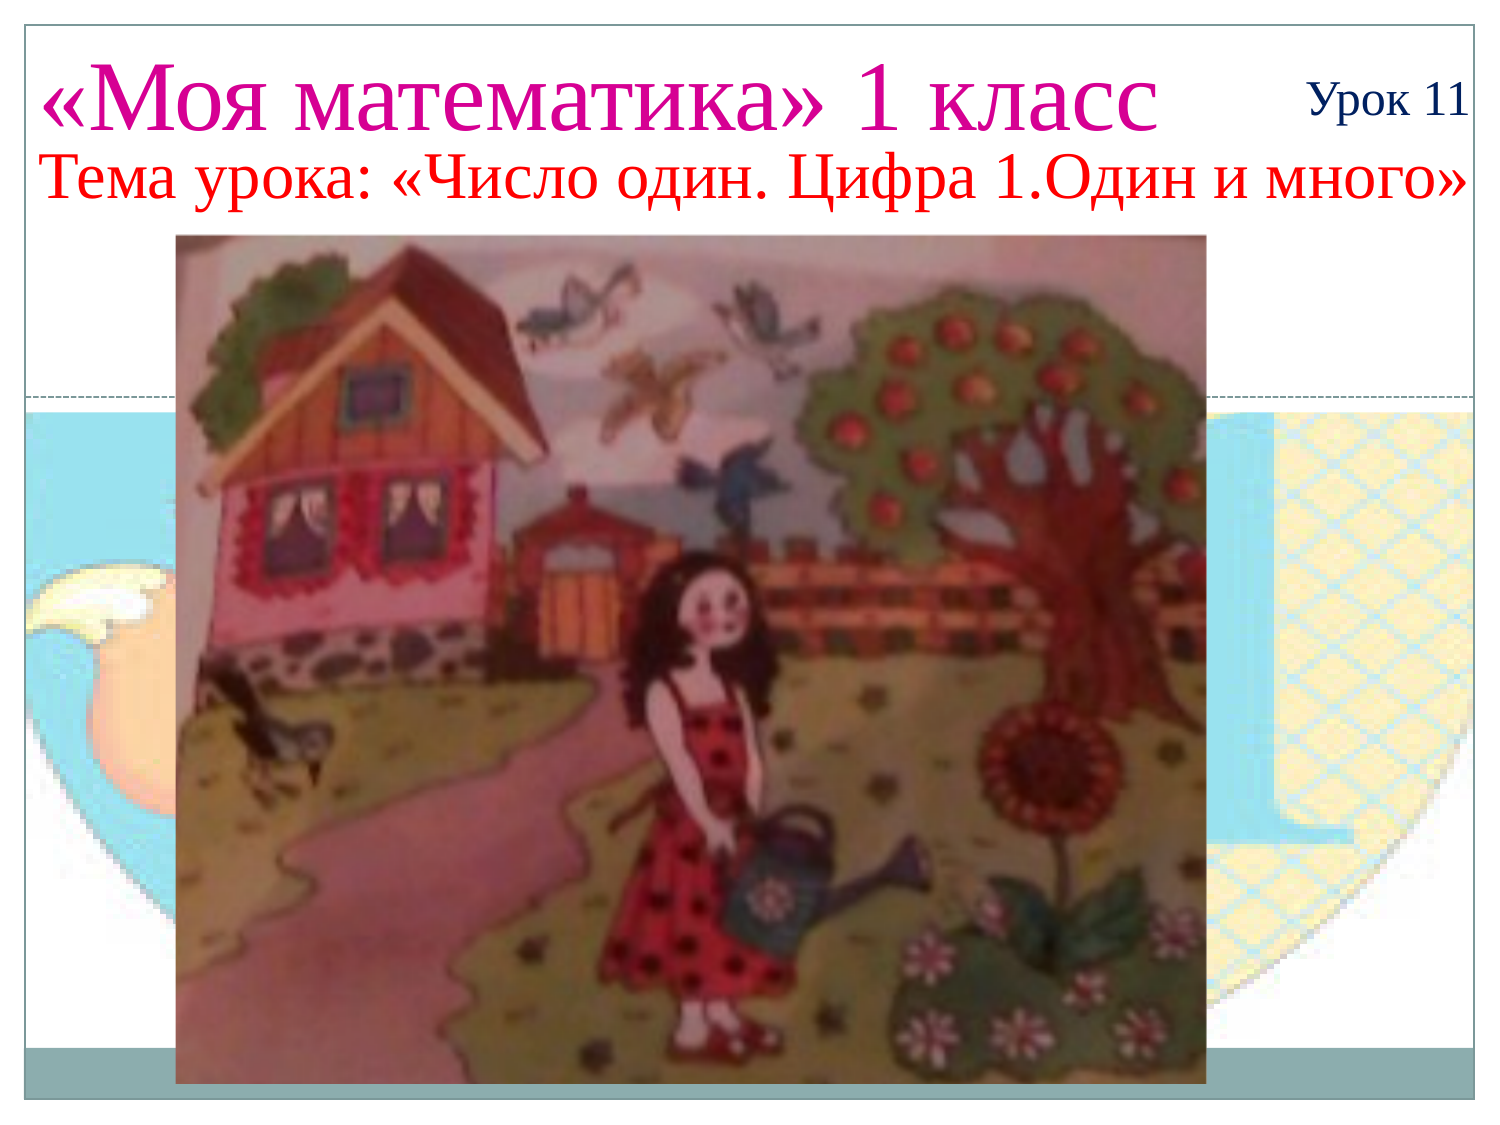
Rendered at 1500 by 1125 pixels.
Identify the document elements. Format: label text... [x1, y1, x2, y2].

text_box Урок 11 [1290, 58, 1486, 124]
picture [266, 142, 1116, 1125]
text_box Тема урока: «Число один. Цифра 1.Один и много» [23, 124, 1489, 219]
text_box «Моя математика» 1 класс [23, 23, 1243, 124]
